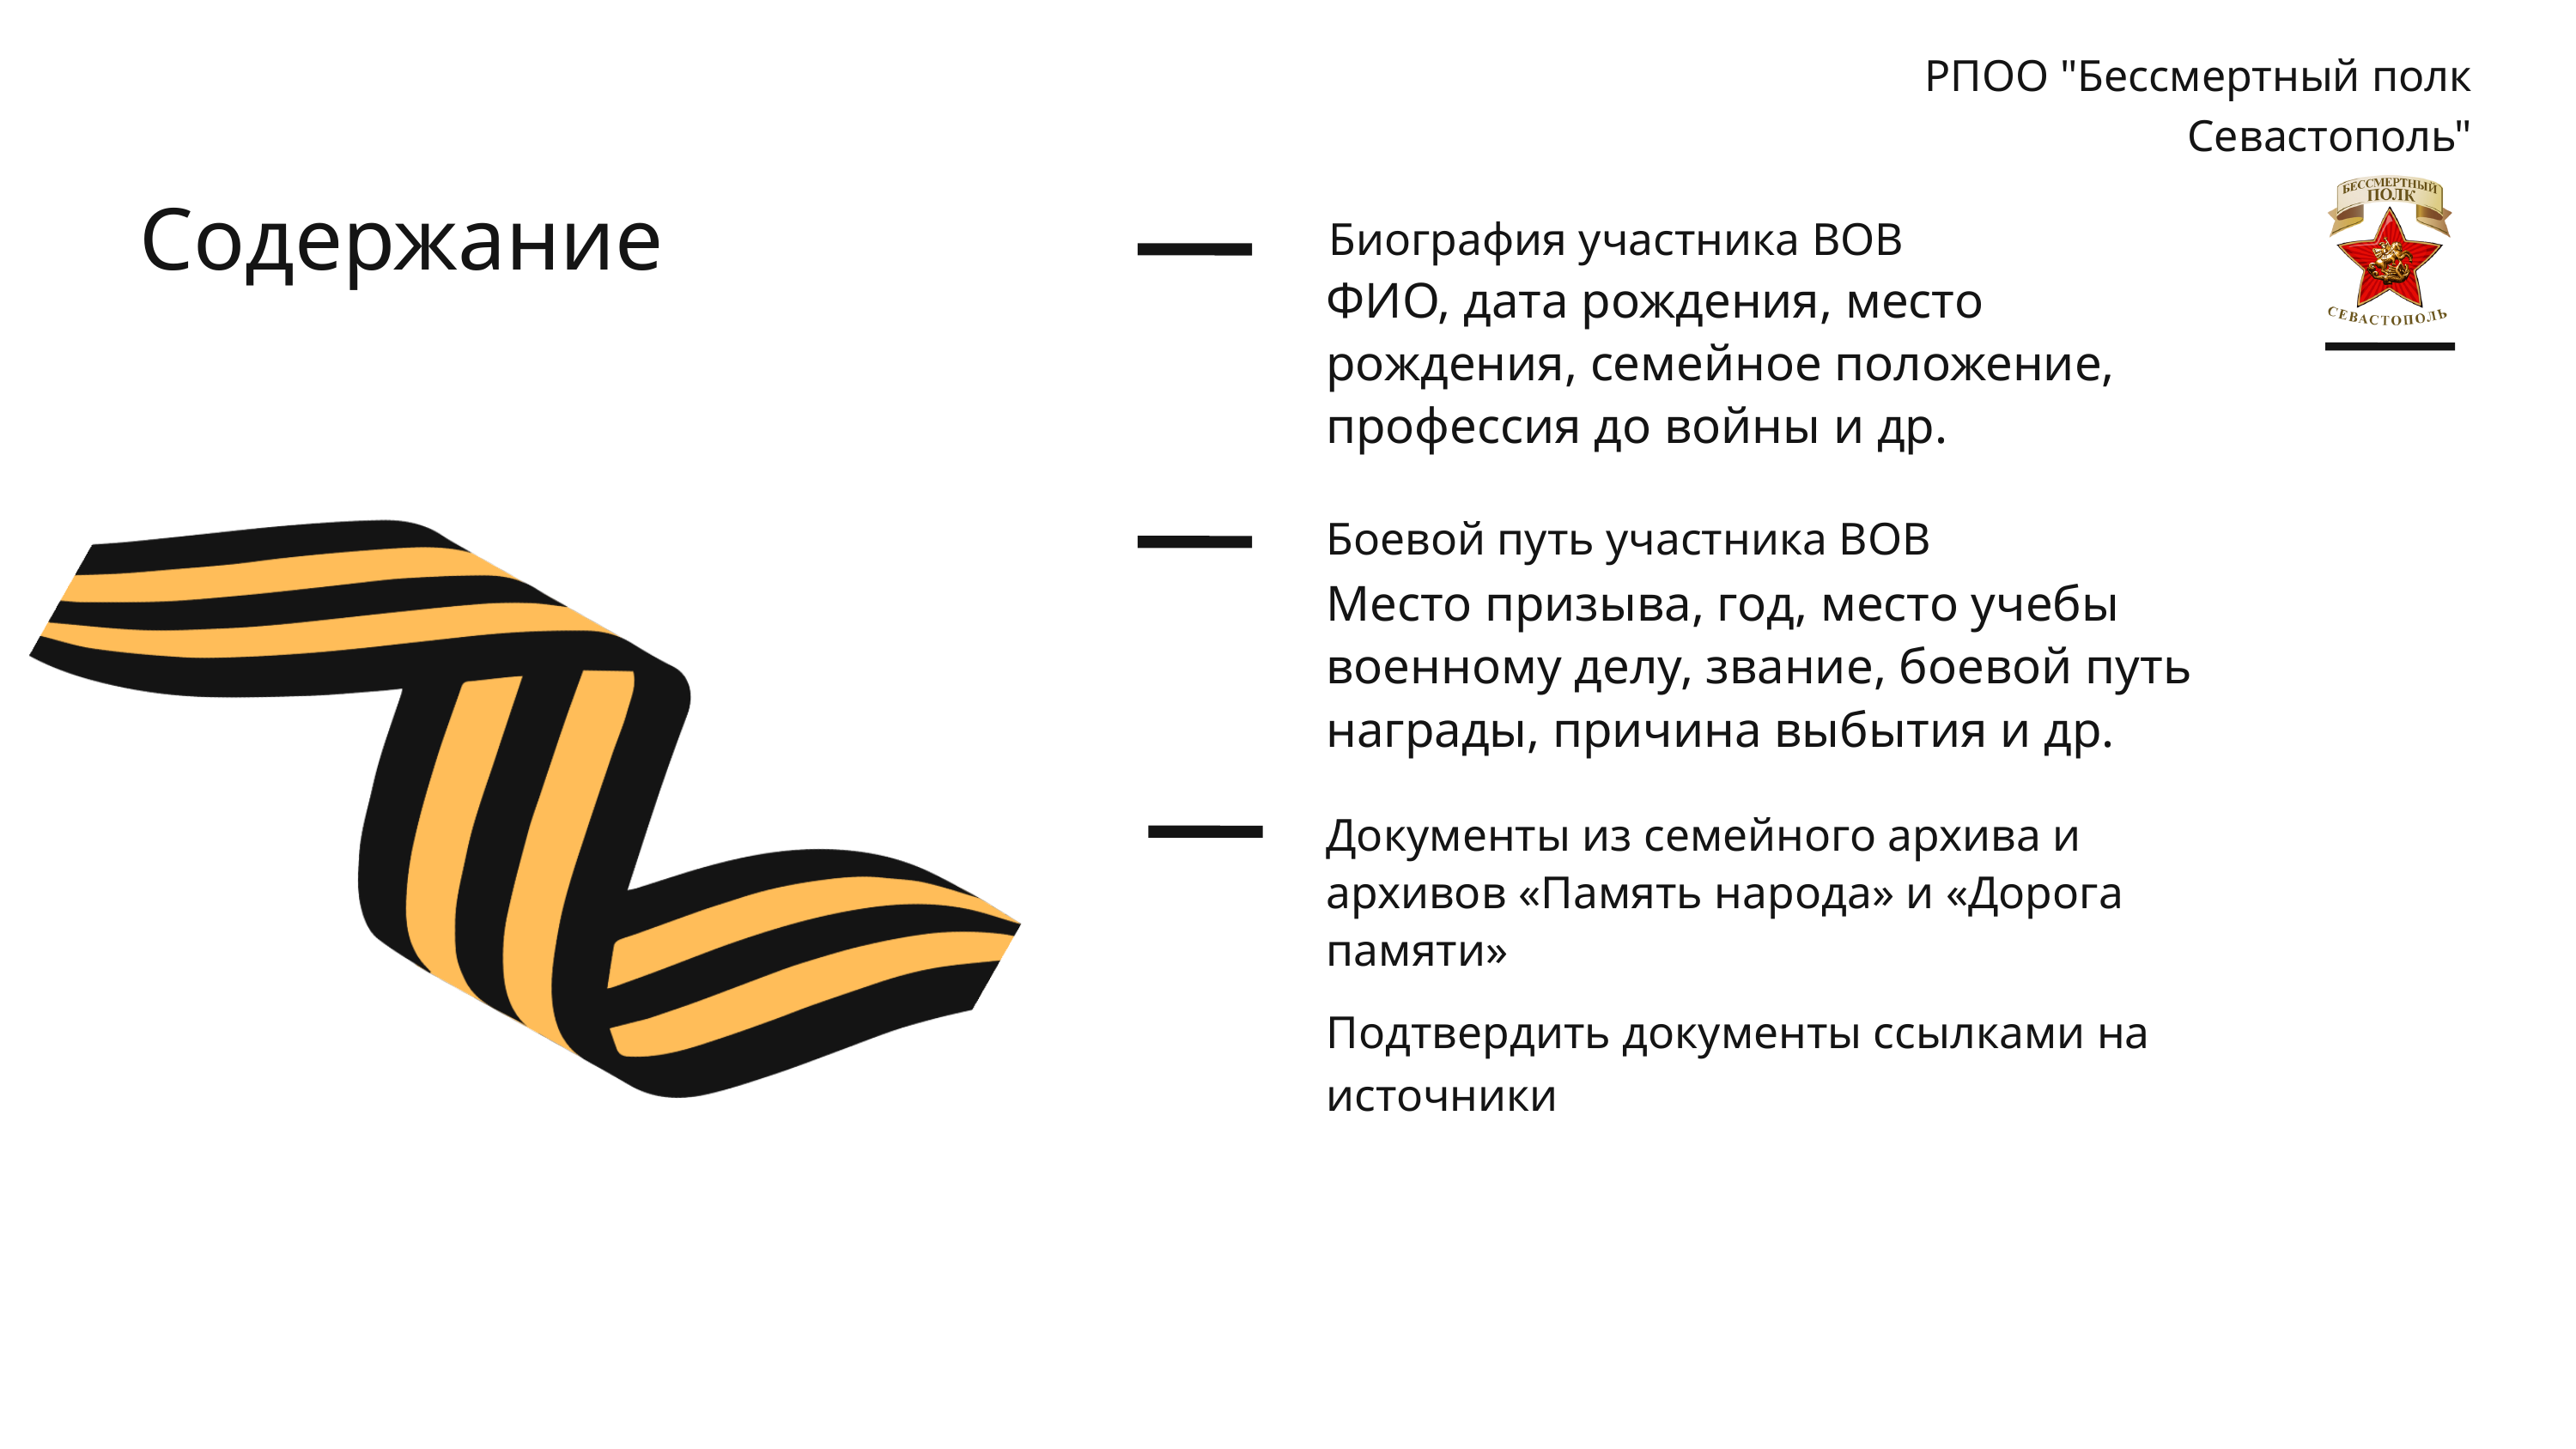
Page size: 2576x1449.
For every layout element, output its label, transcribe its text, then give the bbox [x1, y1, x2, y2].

picture [0, 388, 1046, 1216]
picture [2300, 159, 2482, 341]
text_box РПОО "Бессмертный полк Севастополь" [1846, 40, 2473, 220]
text_box Документы из семейного архива и архивов «Память народа» и «Дорога памяти» [1326, 802, 2233, 994]
text_box Место призыва, год, место учебы военному делу, звание, боевой путь награды, причина выбытия и др. [1326, 567, 2233, 757]
text_box Подтвердить документы ссылками на источники [1326, 994, 2233, 1120]
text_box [1326, 206, 2236, 452]
text_box Содержание [139, 184, 979, 288]
text_box Боевой путь участника ВОВ [1326, 506, 2233, 567]
